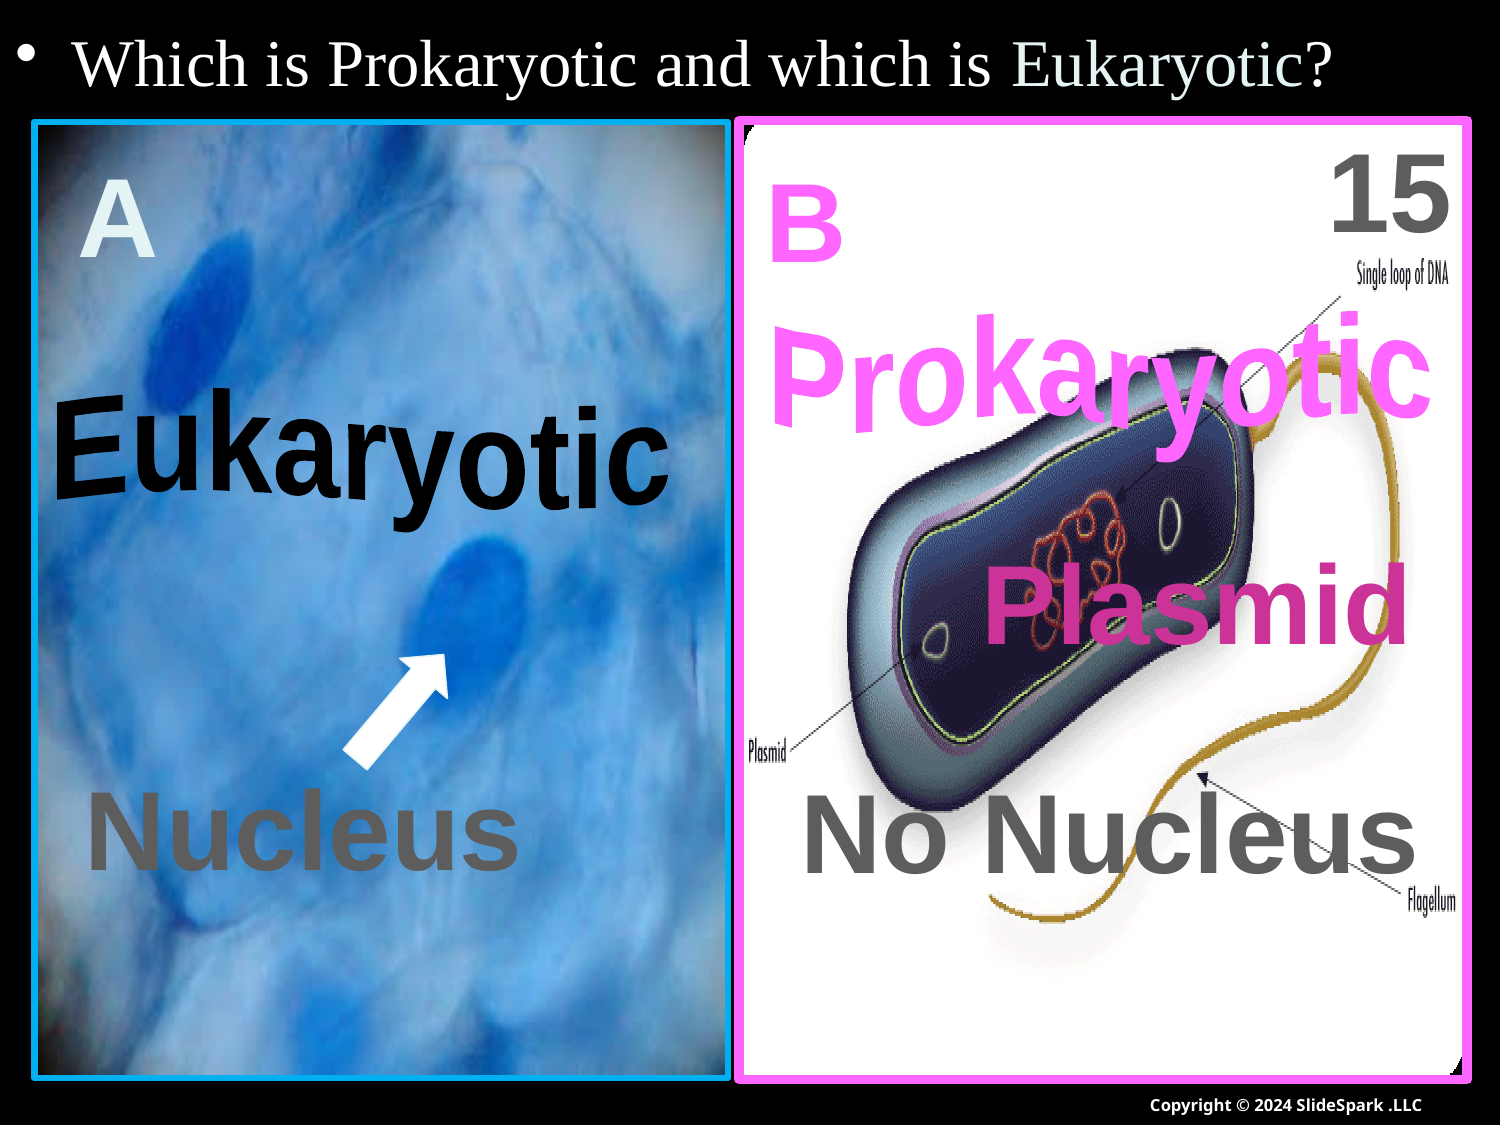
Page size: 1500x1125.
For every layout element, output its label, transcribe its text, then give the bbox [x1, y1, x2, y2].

text_box 15 [1311, 112, 1468, 263]
list Which is Prokaryotic and which is Eukaryotic? [0, 12, 1475, 980]
picture [39, 126, 724, 1074]
text_box Copyright © 2024 SlideSpark .LLC [937, 1087, 1438, 1123]
picture [743, 124, 1463, 1076]
